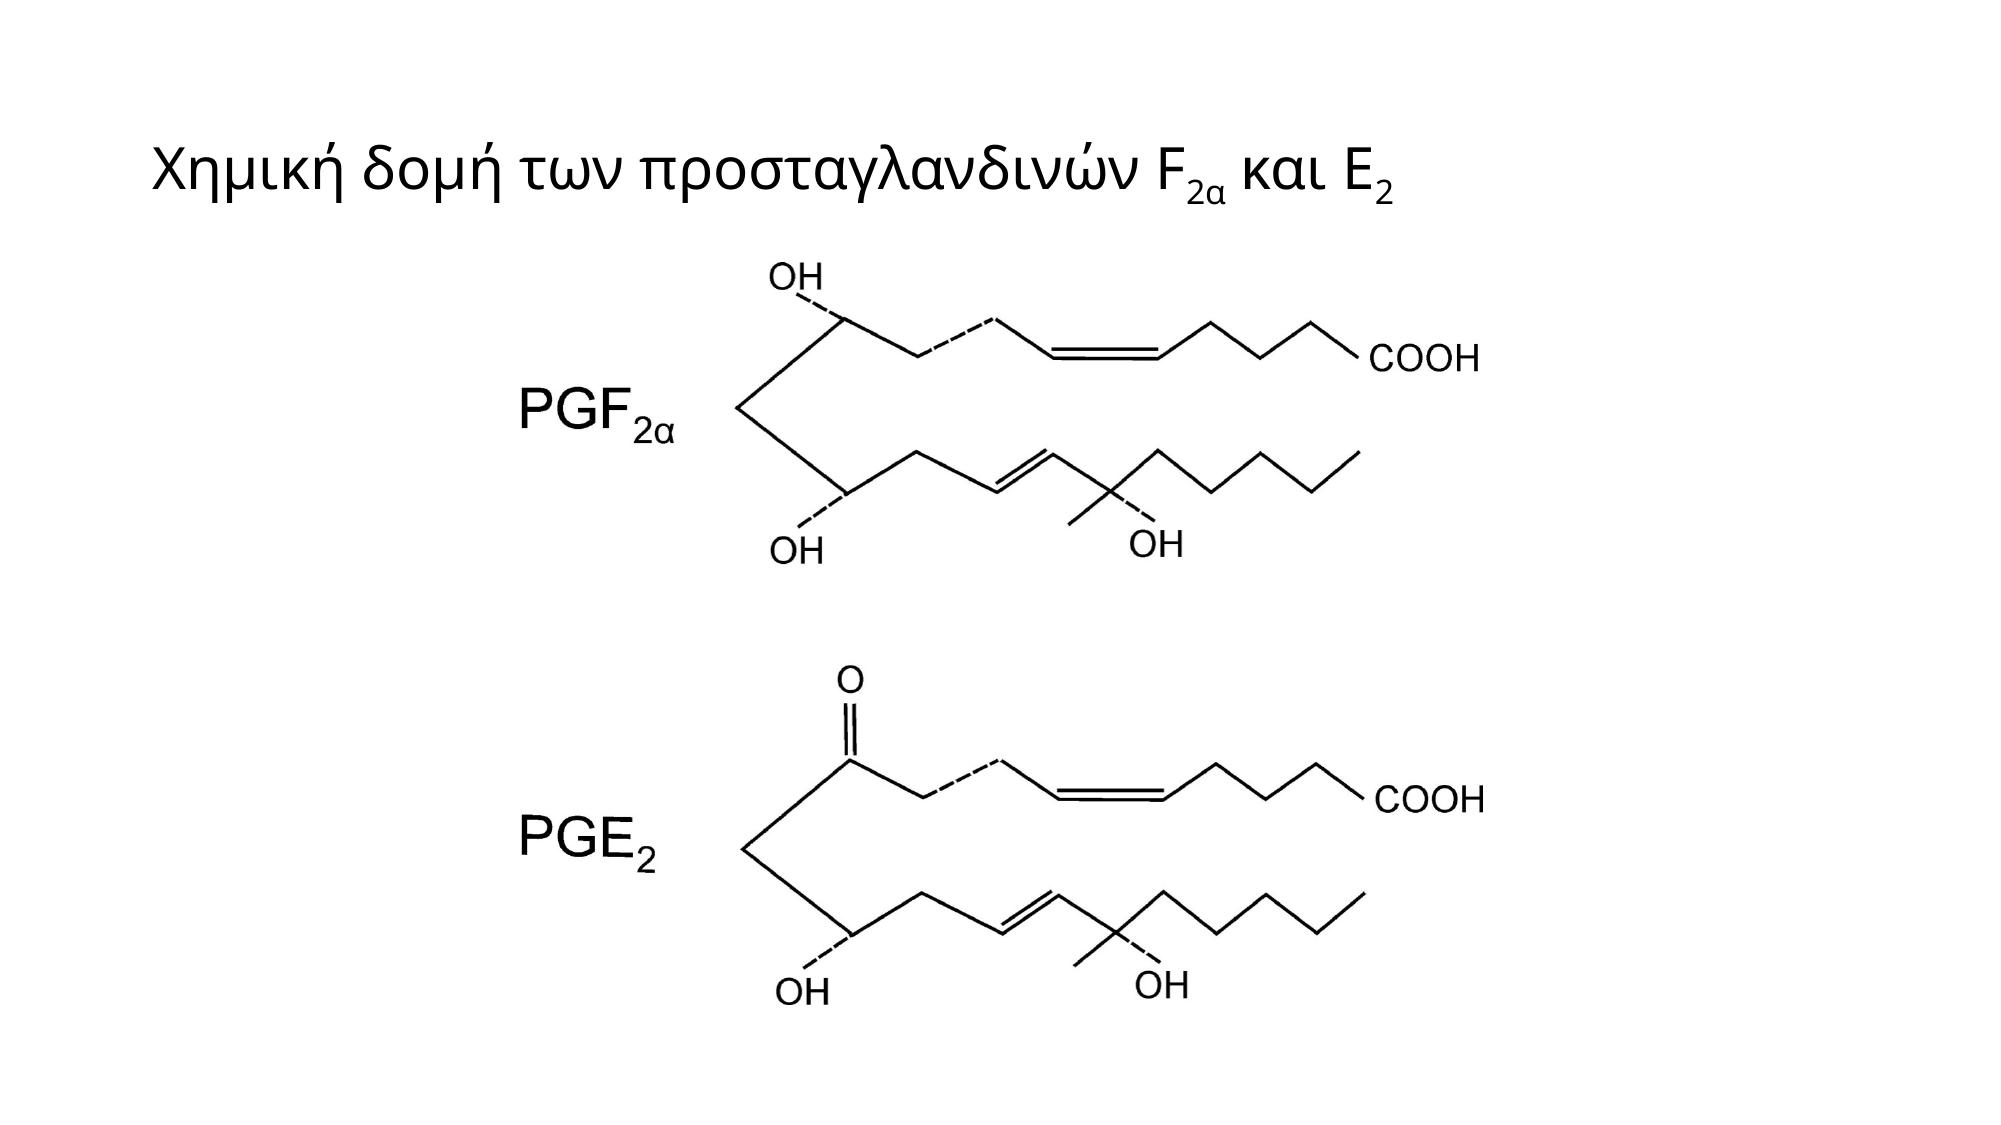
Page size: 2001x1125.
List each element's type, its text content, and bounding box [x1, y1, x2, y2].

title Χημική δομή των προσταγλανδινών F2α και Ε2 [137, 59, 1863, 278]
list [517, 262, 1483, 1005]
